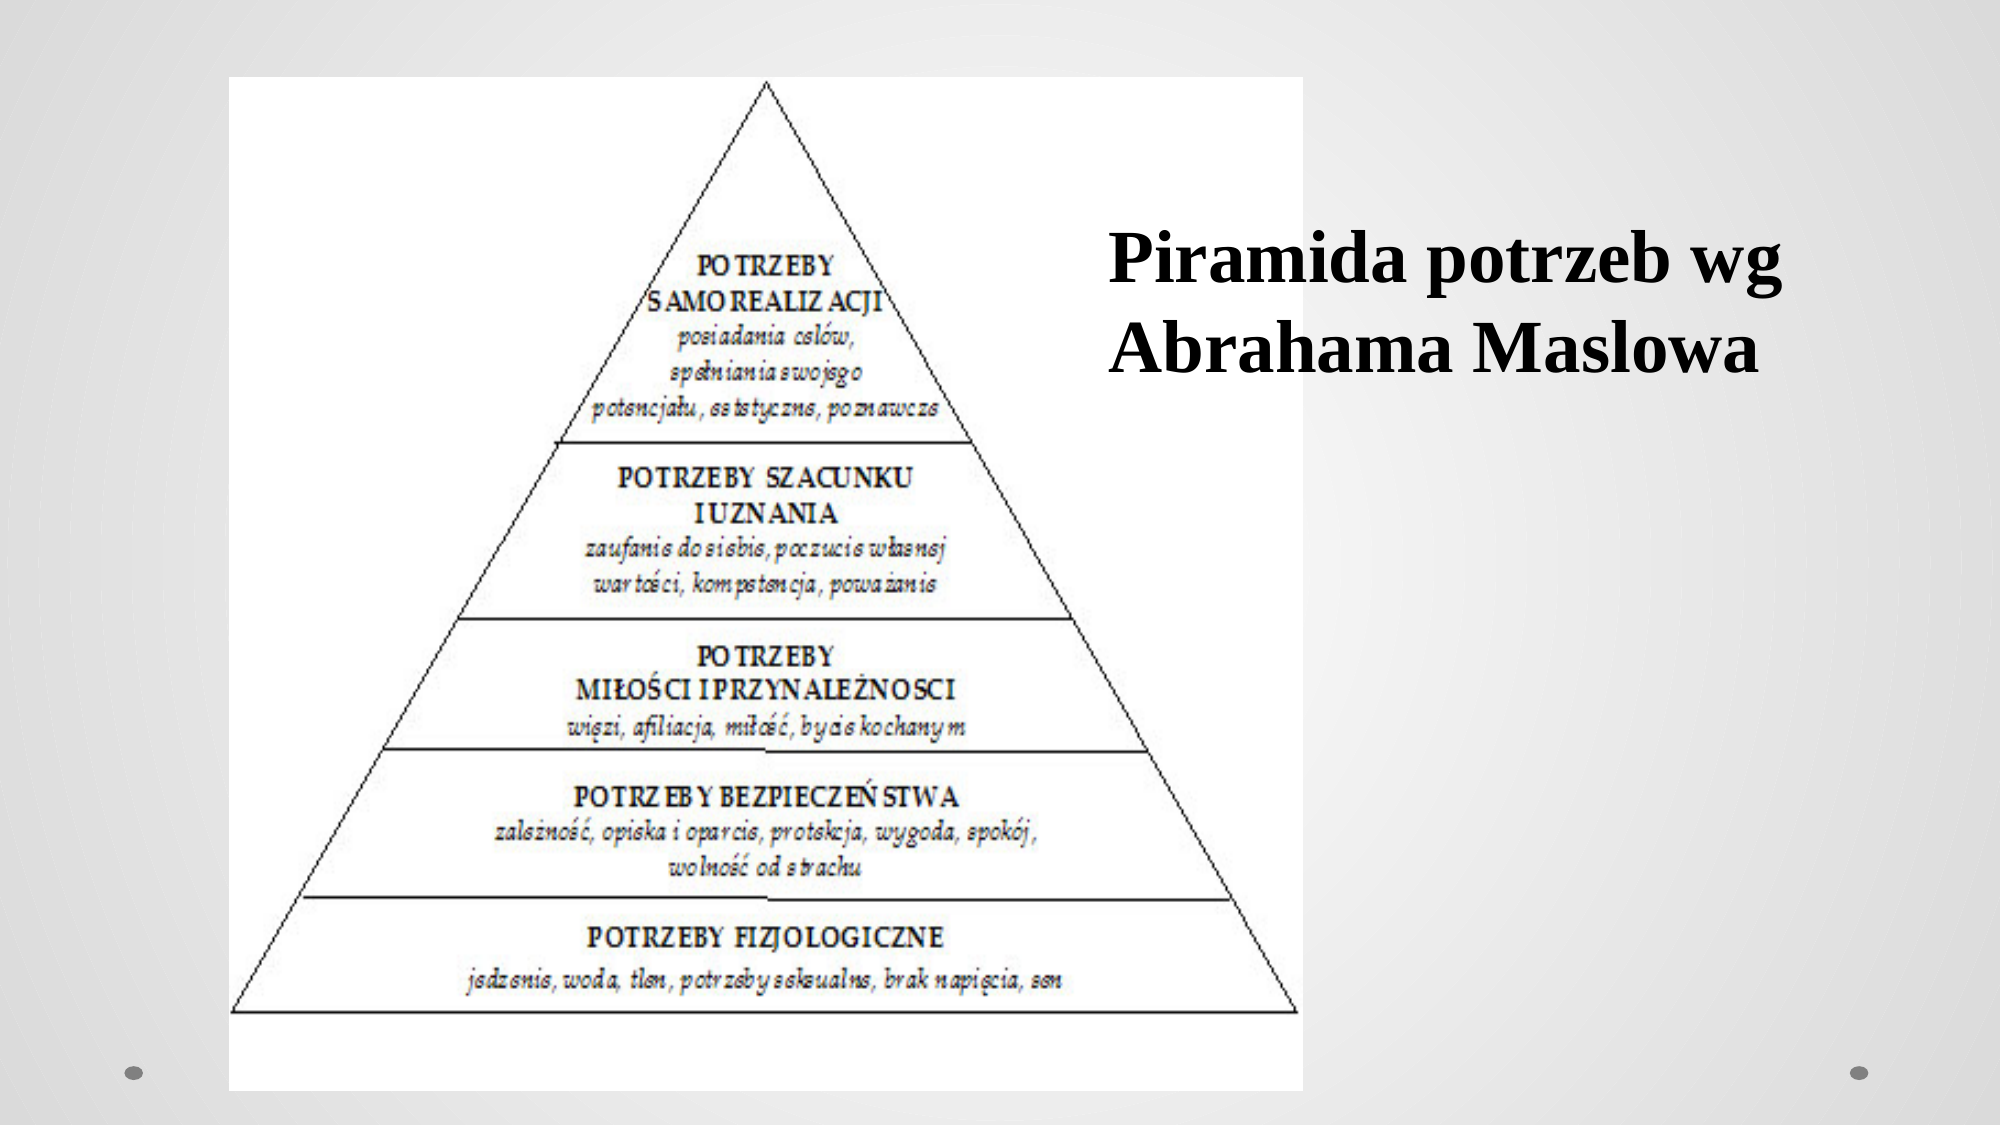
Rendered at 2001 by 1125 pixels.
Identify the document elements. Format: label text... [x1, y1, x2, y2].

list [228, 77, 1303, 1091]
text_box Piramida potrzeb wg Abrahama Maslowa [1307, 200, 1964, 396]
